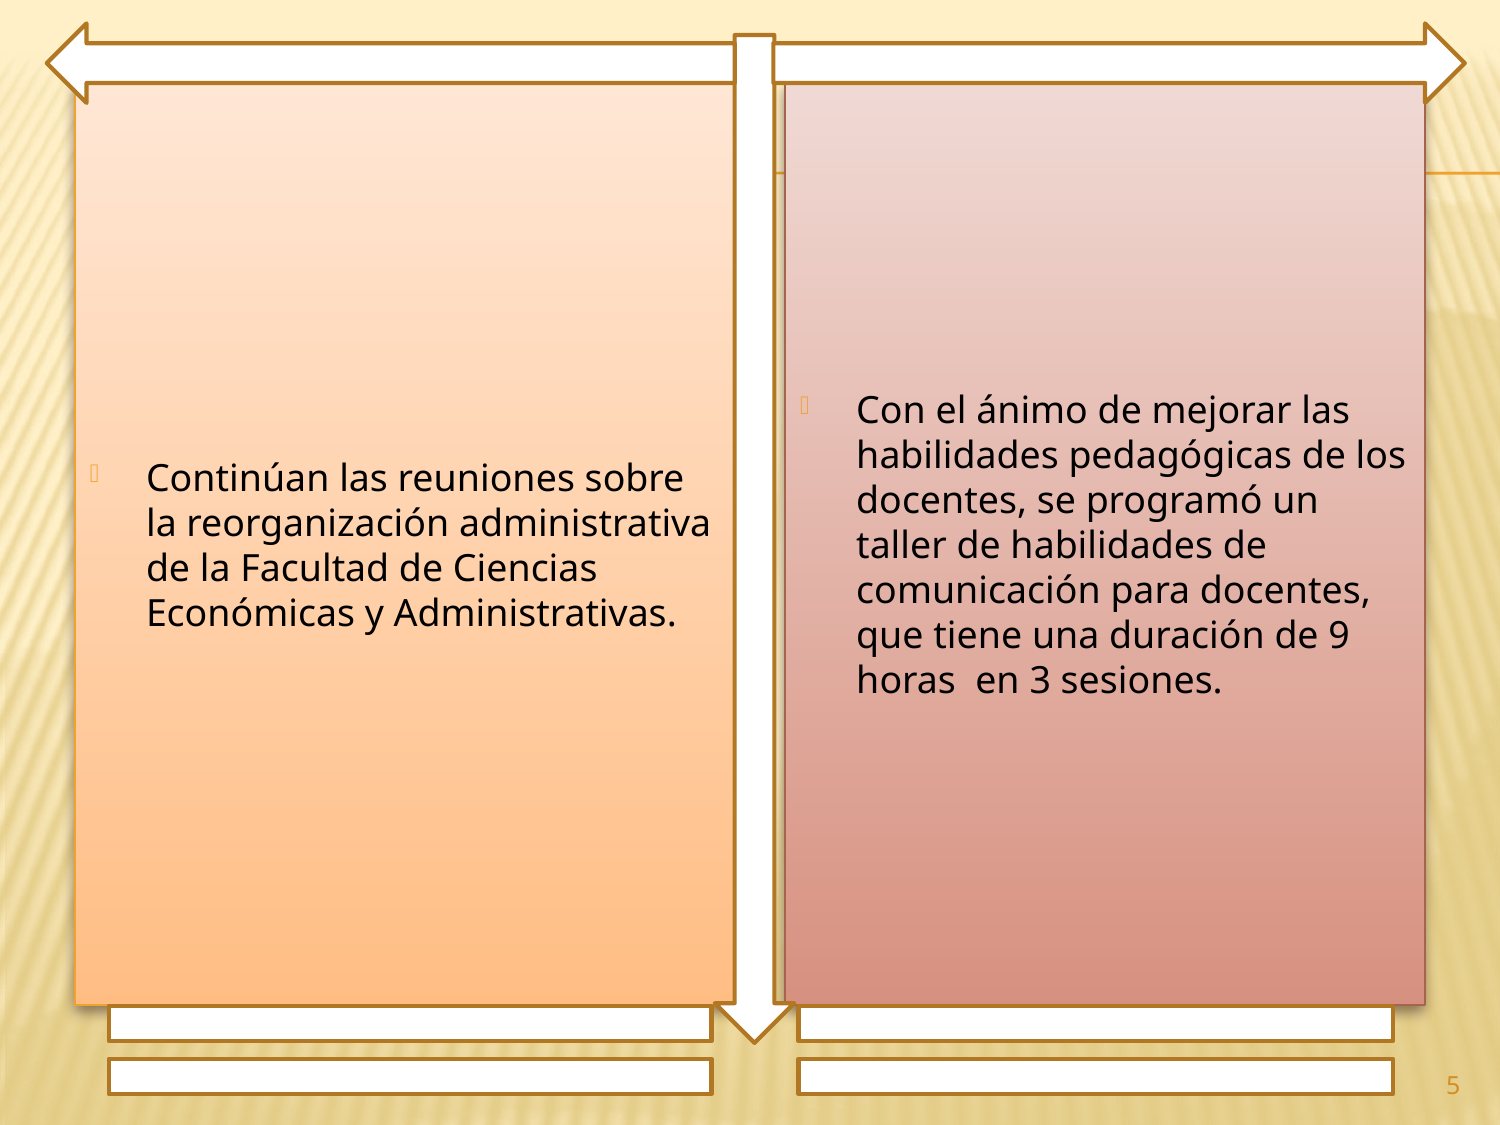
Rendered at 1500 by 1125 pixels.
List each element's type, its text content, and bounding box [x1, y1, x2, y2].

text_box [771, 21, 1467, 105]
text_box [712, 32, 797, 1046]
slide_number 5 [1350, 1062, 1475, 1103]
list Con el ánimo de mejorar las habilidades pedagógicas de los docentes, se programó un taller de habilidades de comunicación para docentes, que tiene una duración de 9 horas en 3 sesiones. [784, 86, 1426, 1006]
list Continúan las reuniones sobre la reorganización administrativa de la Facultad de Ciencias Económicas y Administrativas. [74, 86, 732, 1006]
text_box [796, 1057, 1395, 1096]
text_box [796, 1004, 1395, 1043]
text_box [107, 1057, 714, 1096]
text_box [44, 21, 737, 105]
text_box [107, 1004, 714, 1043]
